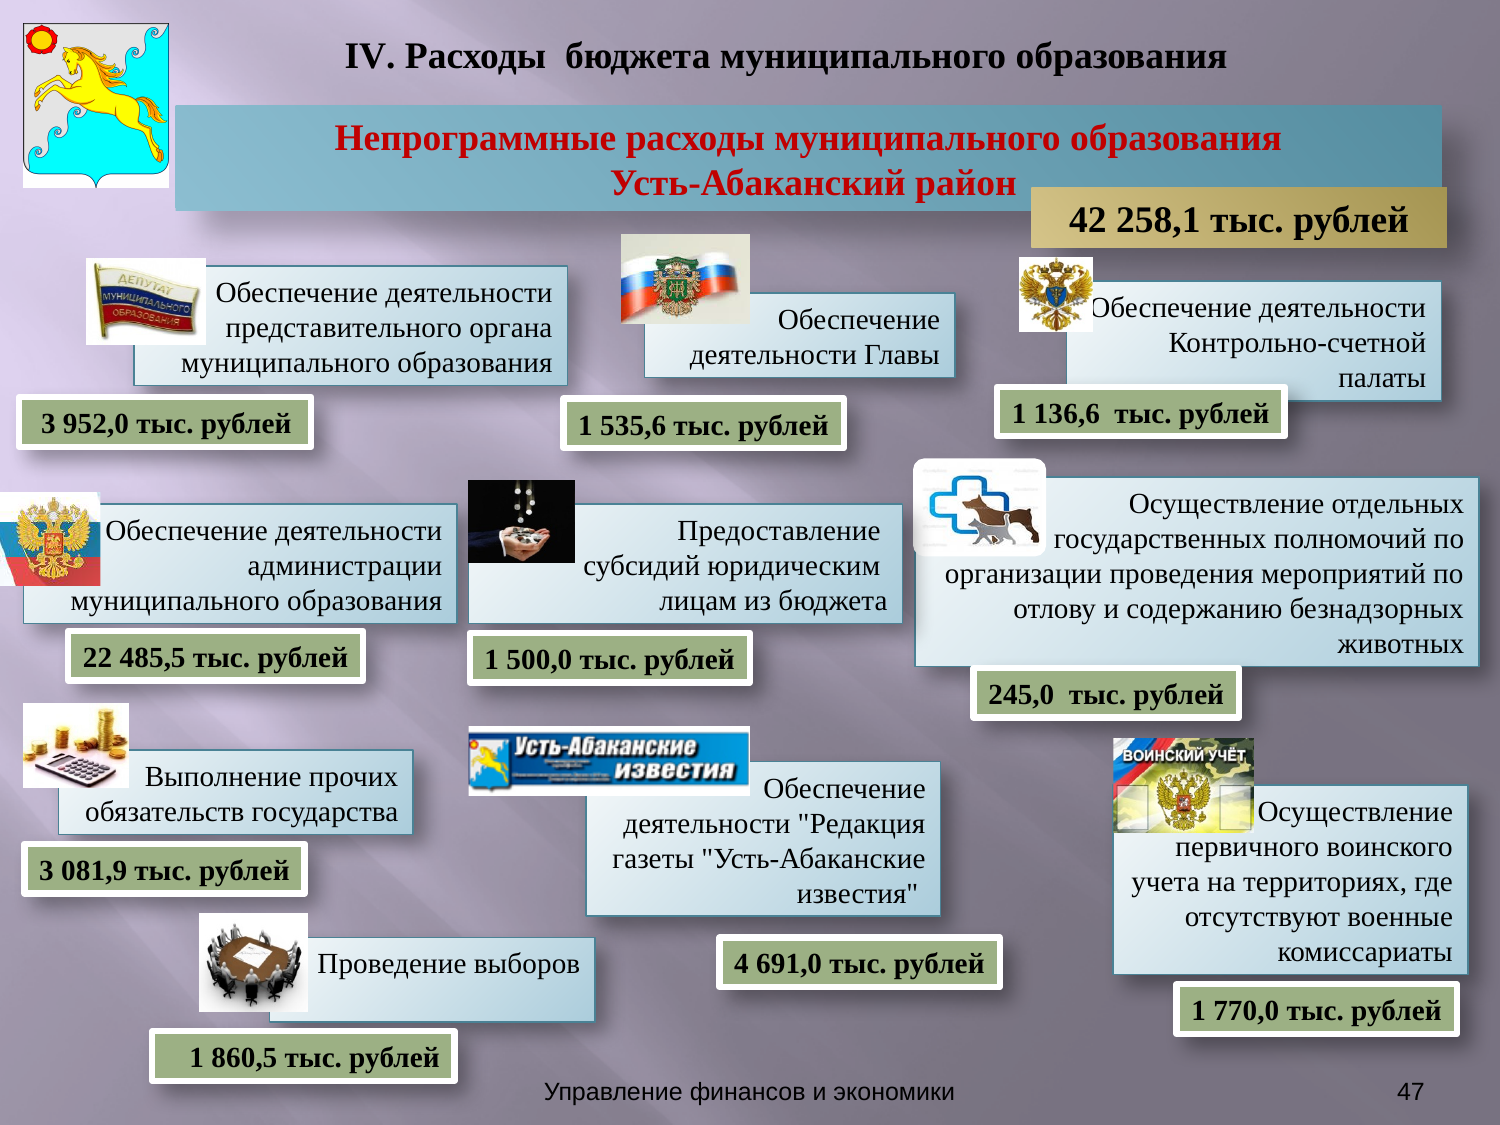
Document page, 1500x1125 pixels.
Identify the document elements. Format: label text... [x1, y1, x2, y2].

picture [620, 234, 751, 324]
text_box 245,0 тыс. рублей [970, 665, 1242, 721]
text_box 1 535,6 тыс. рублей [560, 395, 847, 451]
slide_number 47 [1299, 1062, 1425, 1113]
picture [468, 480, 575, 563]
text_box Предоставление субсидий юридическим лицам из бюджета [468, 503, 903, 624]
text_box 4 691,0 тыс. рублей [716, 934, 1003, 990]
text_box Обеспечение деятельности Контрольно-счетной палаты [1066, 280, 1442, 402]
text_box 1 860,5 тыс. рублей [149, 1028, 458, 1084]
picture [23, 23, 169, 188]
text_box 3 081,9 тыс. рублей [21, 841, 308, 897]
text_box 22 485,5 тыс. рублей [65, 628, 366, 684]
text_box Обеспечение деятельности "Редакция газеты "Усть-Абаканские известия" [585, 761, 941, 917]
picture [23, 702, 130, 788]
text_box 42 258,1 тыс. рублей [1031, 187, 1447, 248]
picture [86, 257, 207, 345]
text_box Обеспечение деятельности представительного органа муниципального образования [207, 265, 568, 386]
footer Управление финансов и экономики [512, 1052, 988, 1113]
text_box Осуществление первичного воинского учета на территориях, где отсутствуют военные комиссариаты [1112, 784, 1469, 975]
text_box Обеспечение деятельности Главы [644, 292, 956, 378]
picture [198, 913, 308, 1012]
text_box 1 500,0 тыс. рублей [467, 630, 753, 686]
text_box 1 770,0 тыс. рублей [1173, 981, 1460, 1037]
text_box Проведение выборов [344, 937, 596, 1023]
text_box Осуществление отдельных государственных полномочий по организации проведения мероприятий по отлову и содержанию безнадзорных животных [914, 476, 1480, 667]
text_box 3 952,0 тыс. рублей [16, 394, 314, 450]
text_box 1 136,6 тыс. рублей [994, 384, 1288, 439]
picture [1019, 257, 1094, 332]
picture [1113, 737, 1255, 833]
text_box IV. Расходы бюджета муниципального образования [222, 23, 1360, 84]
picture [468, 726, 751, 796]
text_box [364, 476, 913, 503]
text_box Выполнение прочих обязательств государства [58, 749, 414, 835]
text_box [913, 458, 1047, 557]
picture [0, 491, 101, 587]
text_box Непрограммные расходы муниципального образования Усть-Абаканский район [207, 105, 1442, 211]
text_box Обеспечение деятельности администрации муниципального образования [120, 503, 458, 624]
